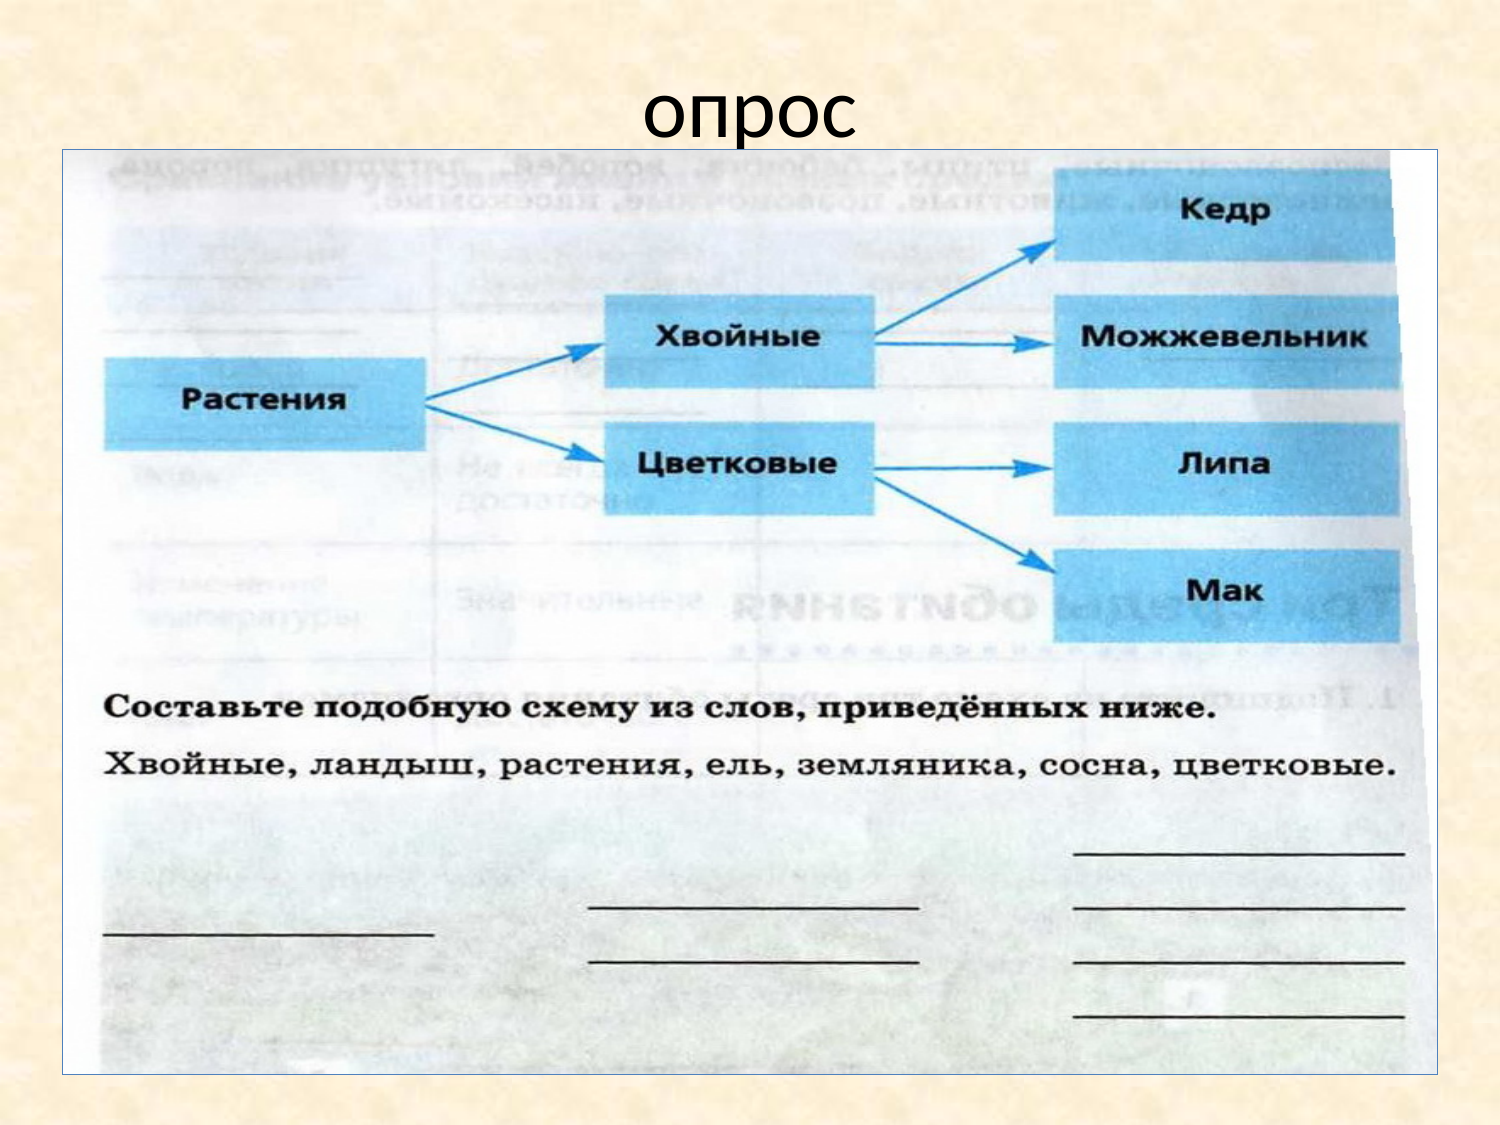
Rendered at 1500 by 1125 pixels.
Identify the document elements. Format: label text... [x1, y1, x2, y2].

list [62, 149, 1438, 1076]
title опрос [75, 45, 1425, 148]
picture [0, 0, 1500, 1125]
